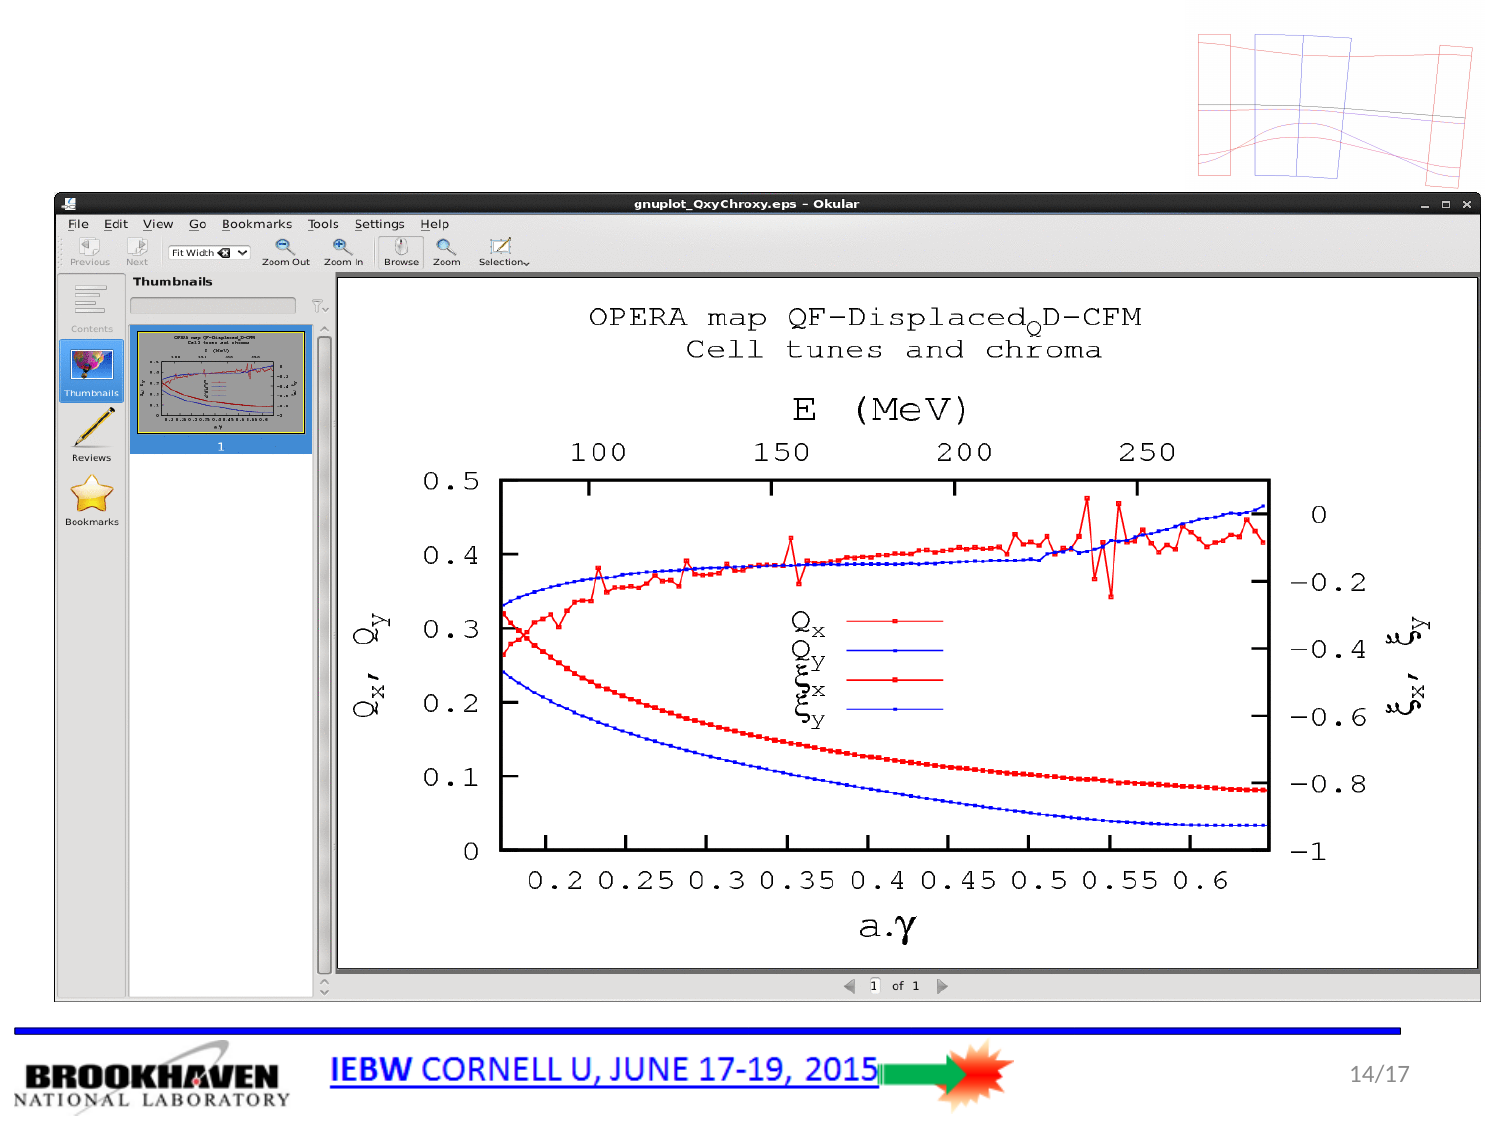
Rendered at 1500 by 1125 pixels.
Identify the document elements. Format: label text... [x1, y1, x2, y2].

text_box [14, 1027, 1401, 1035]
picture [324, 1037, 1014, 1115]
picture [54, 0, 1486, 1003]
slide_number 14/17 [1074, 1042, 1425, 1103]
picture [14, 1040, 298, 1116]
